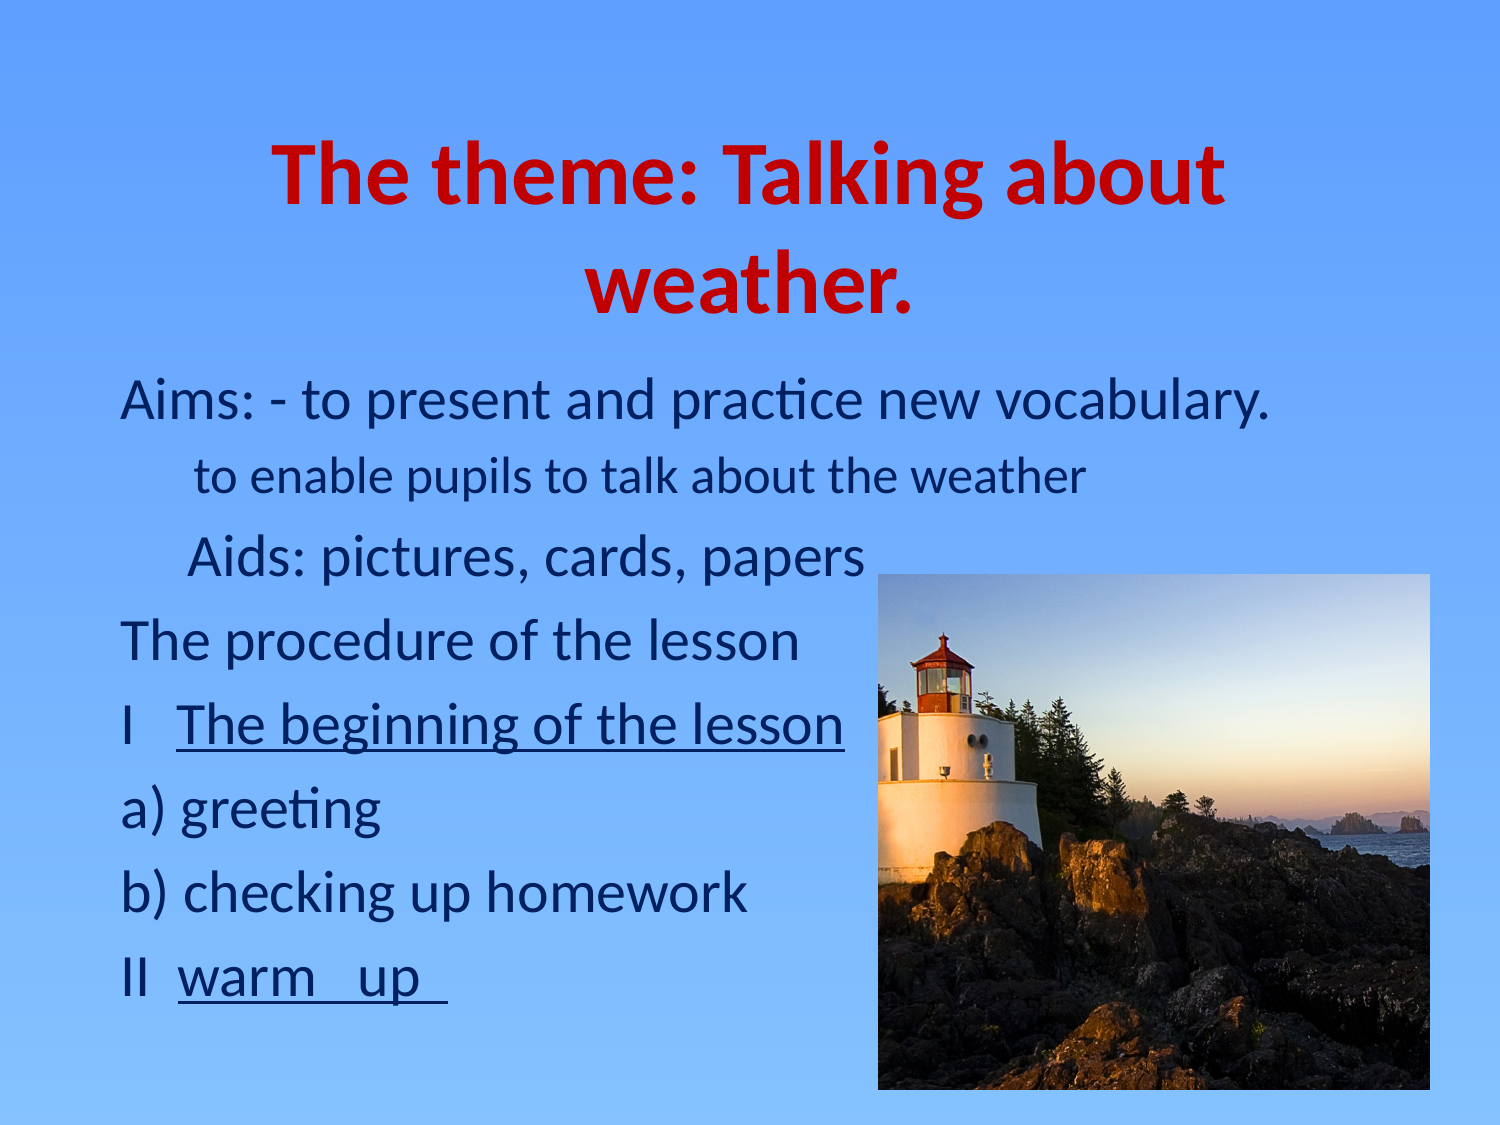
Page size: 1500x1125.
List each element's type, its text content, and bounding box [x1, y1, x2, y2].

picture [878, 573, 1430, 1091]
title The theme: Talking about weather. [112, 105, 1388, 340]
subtitle Aims: - to present and practice new vocabulary. to enable pupils to talk about the weather Aids: pictures, cards, papers The procedure of the lesson I The beginning of the lesson a) greeting b) checking up homework II warm up [105, 351, 1407, 1020]
